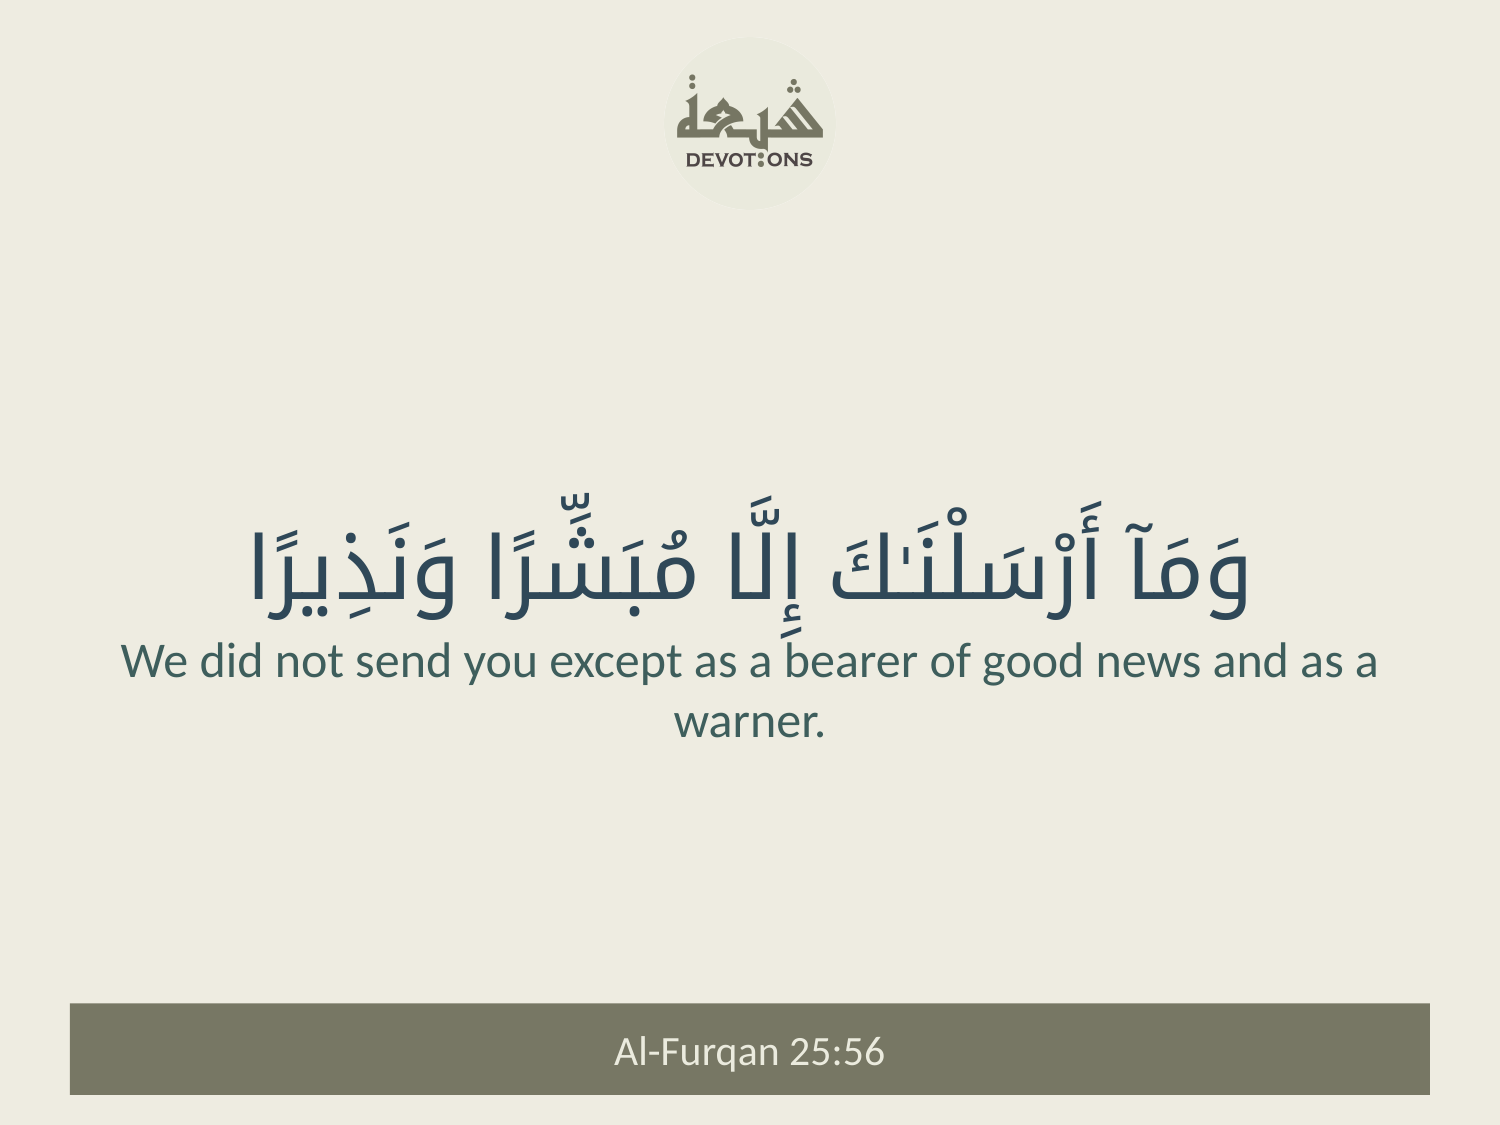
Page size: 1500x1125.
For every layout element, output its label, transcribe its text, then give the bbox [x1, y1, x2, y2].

list وَمَآ أَرْسَلْنَـٰكَ إِلَّا مُبَشِّرًا وَنَذِيرًا We did not send you except as a bearer of good news and as a warner. [69, 203, 1430, 1003]
list Al-Furqan 25:56 [69, 1003, 1430, 1095]
picture [656, 29, 844, 203]
